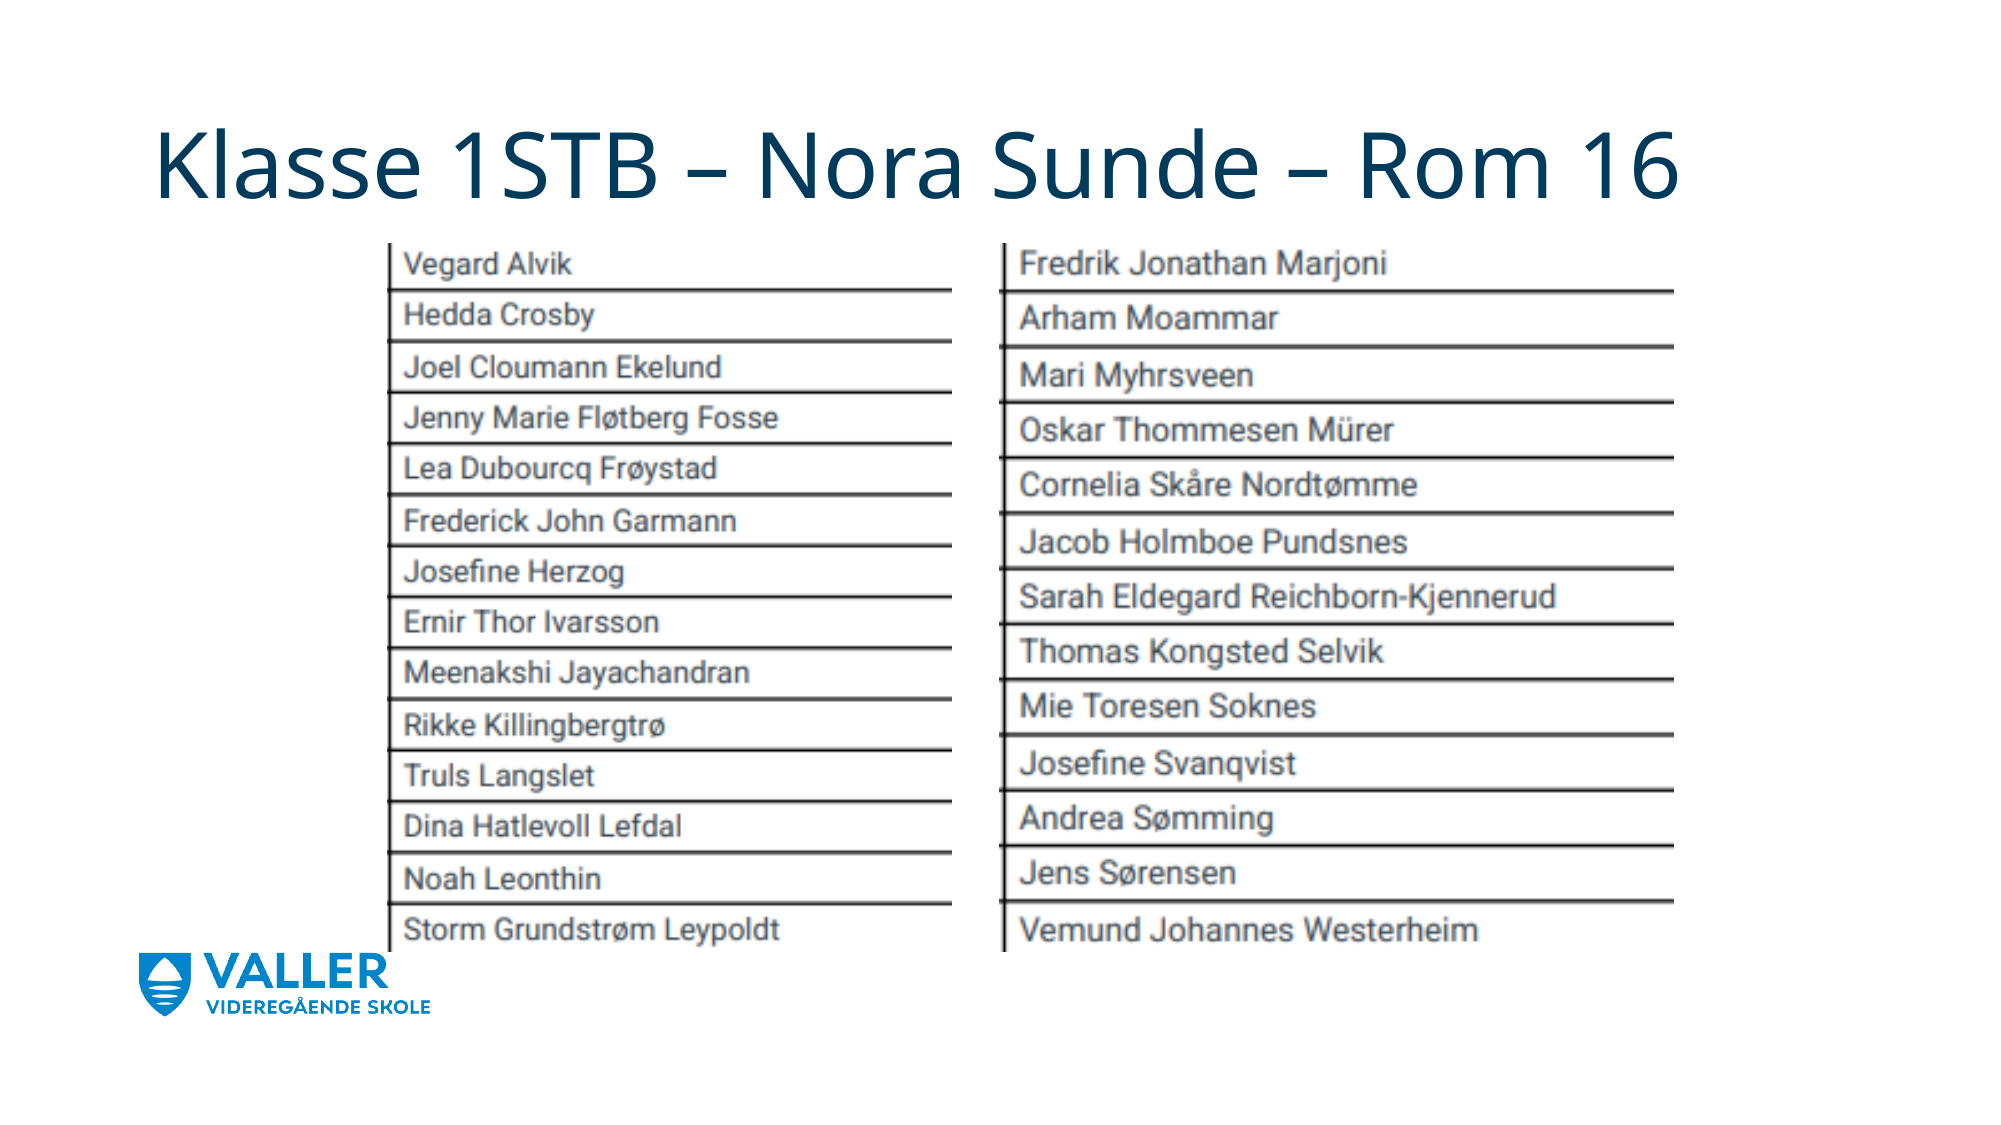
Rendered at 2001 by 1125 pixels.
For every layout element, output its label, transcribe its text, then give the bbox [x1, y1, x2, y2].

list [387, 243, 952, 952]
title Klasse 1STB – Nora Sunde – Rom 16 [137, 59, 1863, 278]
picture [87, 900, 473, 1061]
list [999, 243, 1674, 952]
